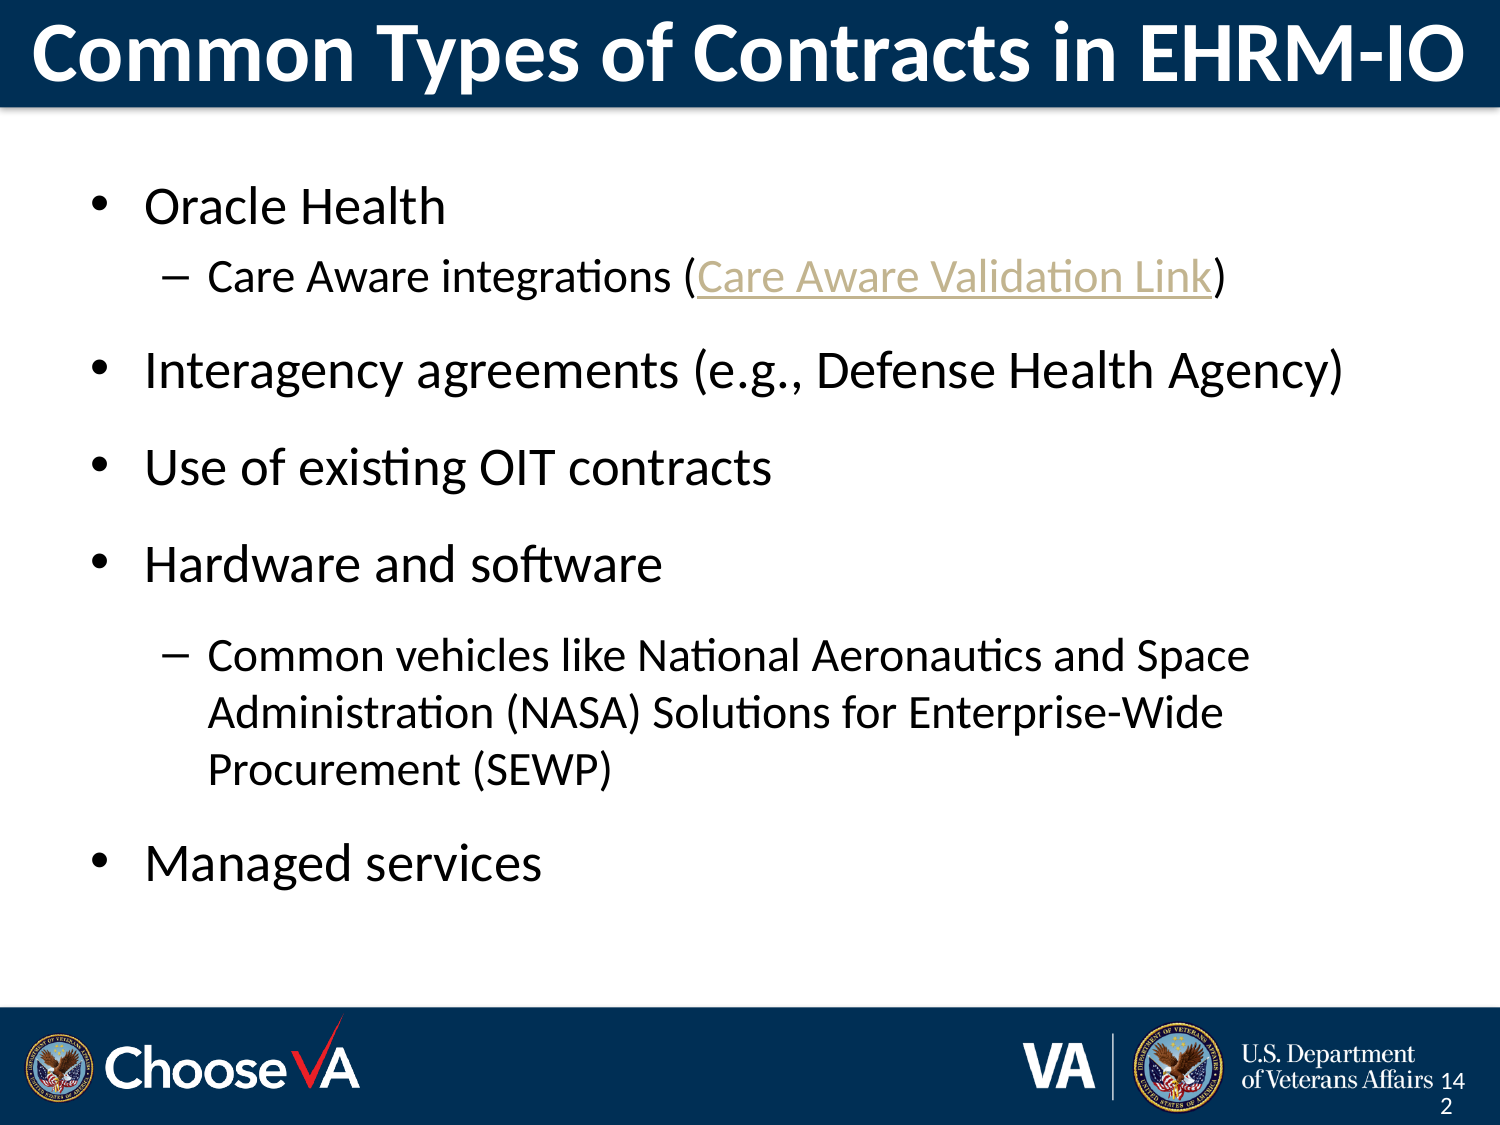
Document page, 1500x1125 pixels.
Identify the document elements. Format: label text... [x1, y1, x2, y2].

title Common Types of Contracts in EHRM-IO [0, 0, 1500, 108]
picture [1017, 1014, 1438, 1120]
list Oracle Health Care Aware integrations (Care Aware Validation Link) Interagency agreements (e.g., Defense Health Agency) Use of existing OIT contracts Hardware and software Common vehicles like National Aeronautics and Space Administration (NASA) Solutions for Enterprise-Wide Procurement (SEWP) Managed services [75, 162, 1425, 905]
slide_number 142 [1425, 1049, 1489, 1110]
picture [24, 1012, 360, 1103]
